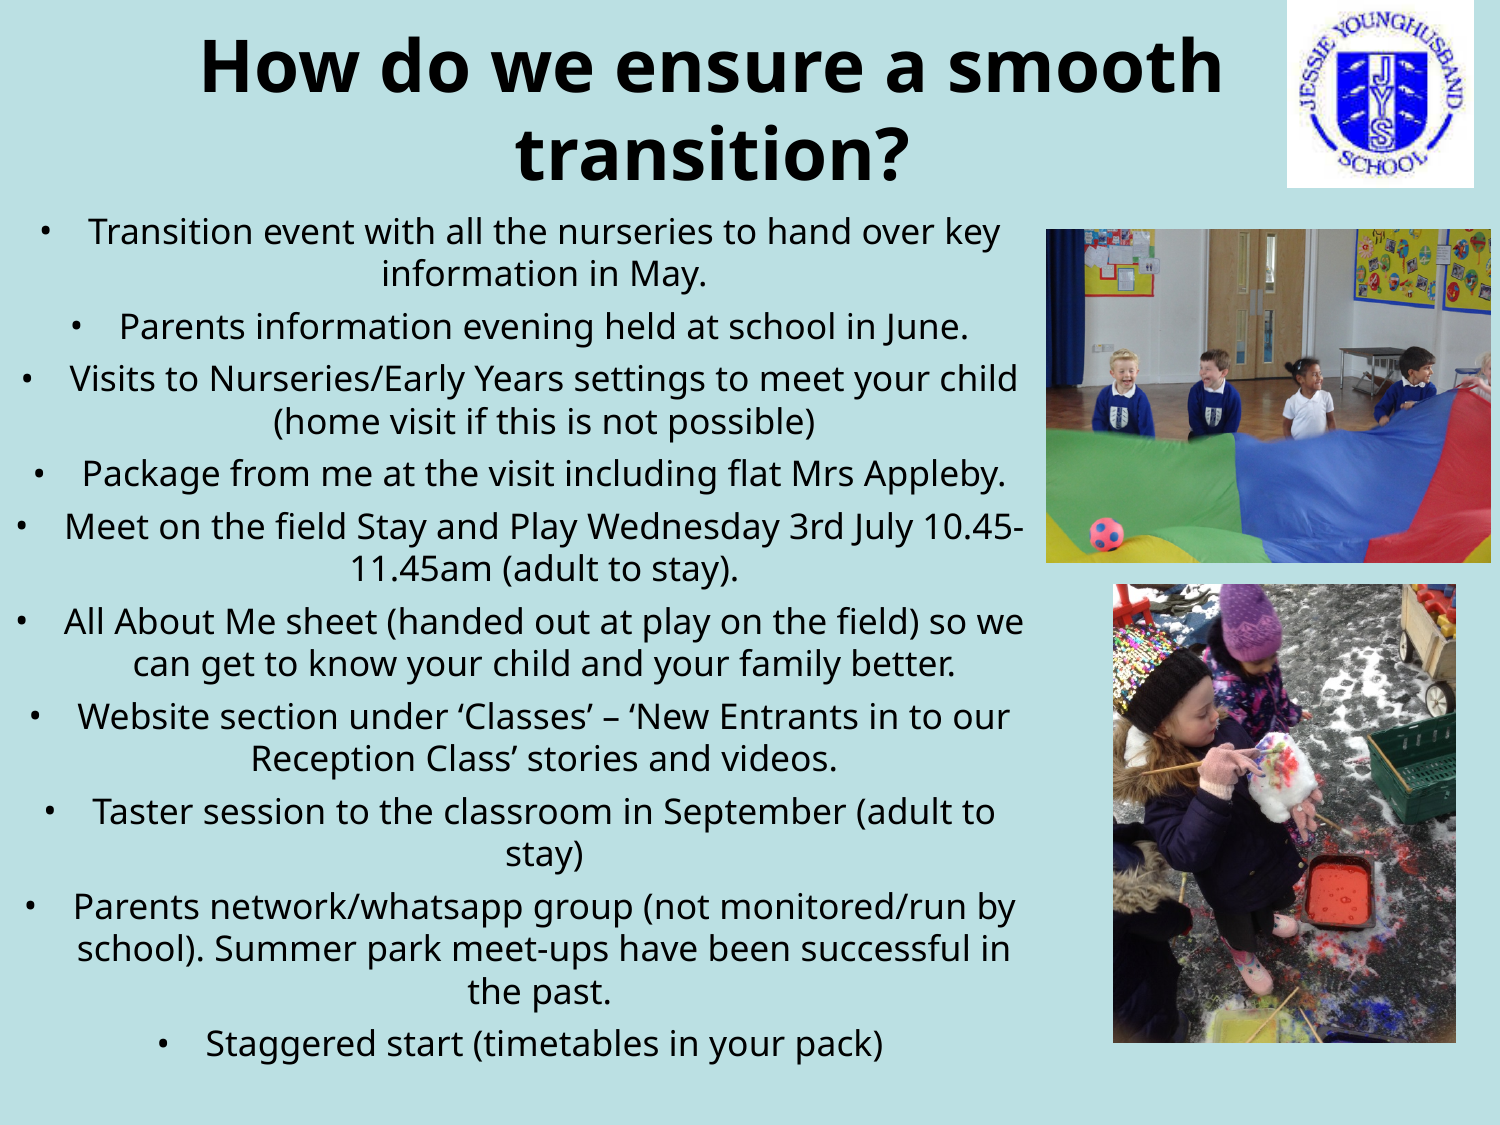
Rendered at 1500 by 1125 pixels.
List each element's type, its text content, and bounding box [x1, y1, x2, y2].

picture [1113, 584, 1456, 1044]
title How do we ensure a smooth transition? [37, 13, 1388, 202]
list Transition event with all the nurseries to hand over key information in May. Parents information evening held at school in June. Visits to Nurseries/Early Years settings to meet your child (home visit if this is not possible) Package from me at the visit including flat Mrs Appleby. Meet on the field Stay and Play Wednesday 3rd July 10.45-11.45am (adult to stay). All About Me sheet (handed out at play on the field) so we can get to know your child and your family better. Website section under ‘Classes’ – ‘New Entrants in to our Reception Class’ stories and videos. Taster session to the classroom in September (adult to stay) Parents network/whatsapp group (not monitored/run by school). Summer park meet-ups have been successful in the past. Staggered start (timetables in your pack) [0, 201, 1047, 1125]
picture [1287, 0, 1474, 188]
picture [1046, 229, 1491, 563]
